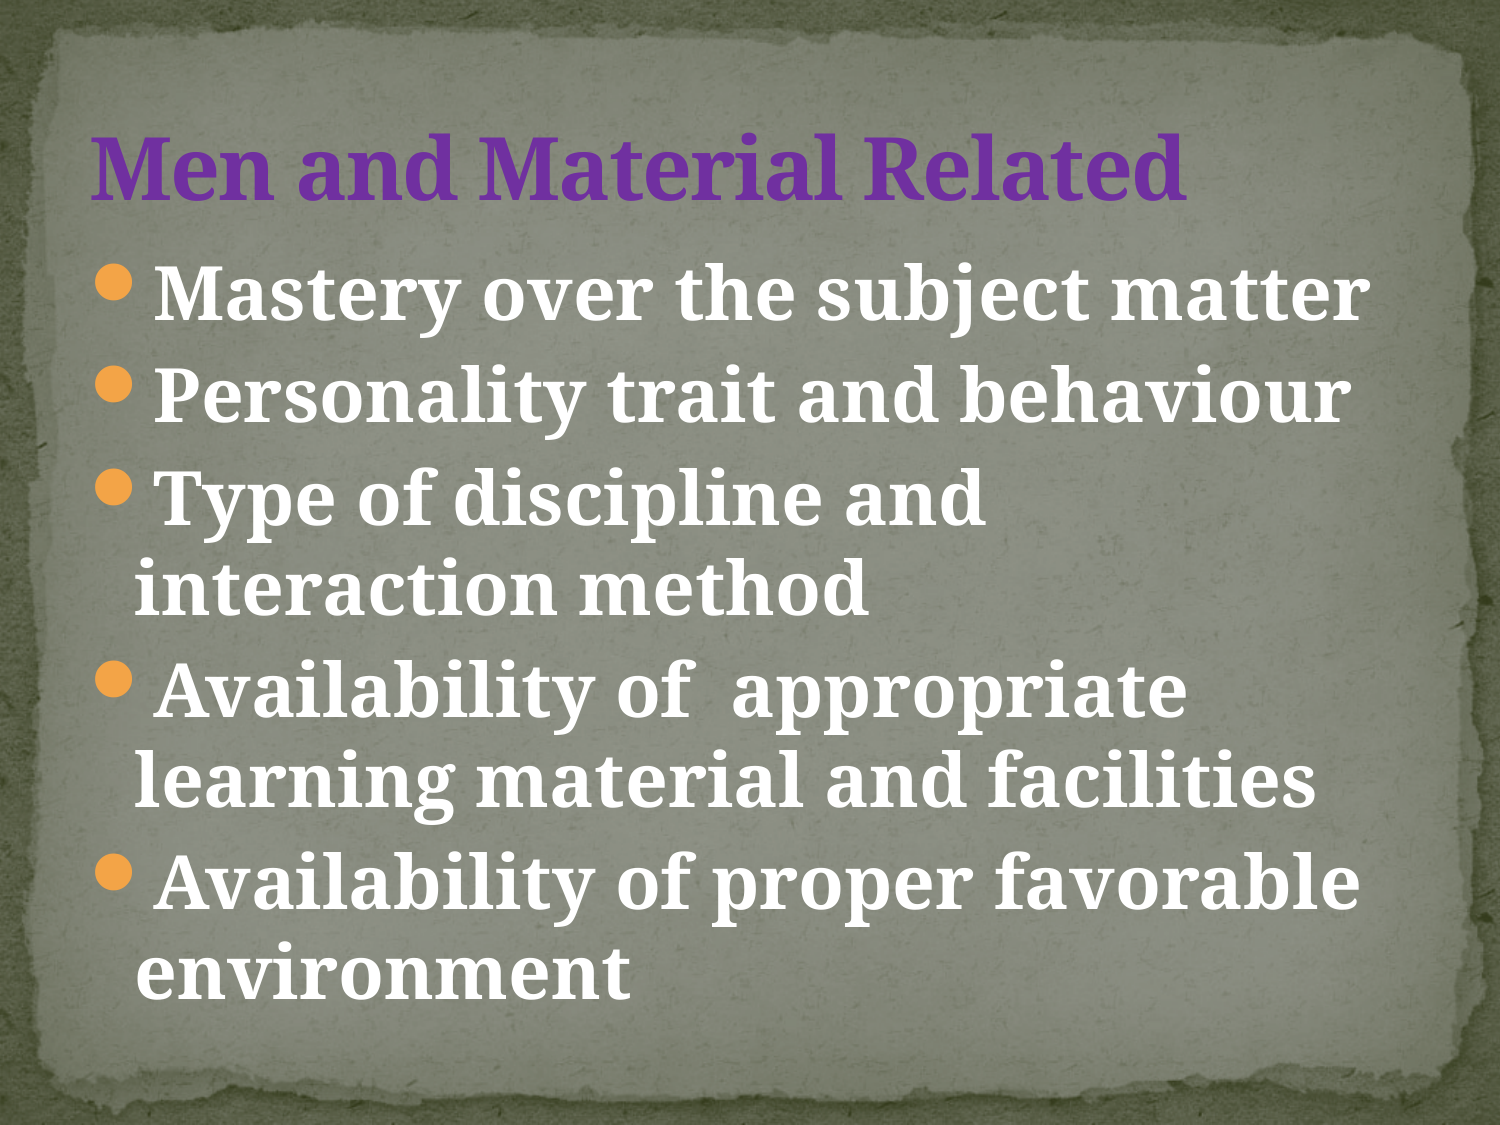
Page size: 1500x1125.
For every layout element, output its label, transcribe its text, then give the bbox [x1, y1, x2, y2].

list Mastery over the subject matter Personality trait and behaviour Type of discipline and interaction method Availability of appropriate learning material and facilities Availability of proper favorable environment [75, 237, 1425, 1063]
title Men and Material Related [74, 24, 1425, 225]
